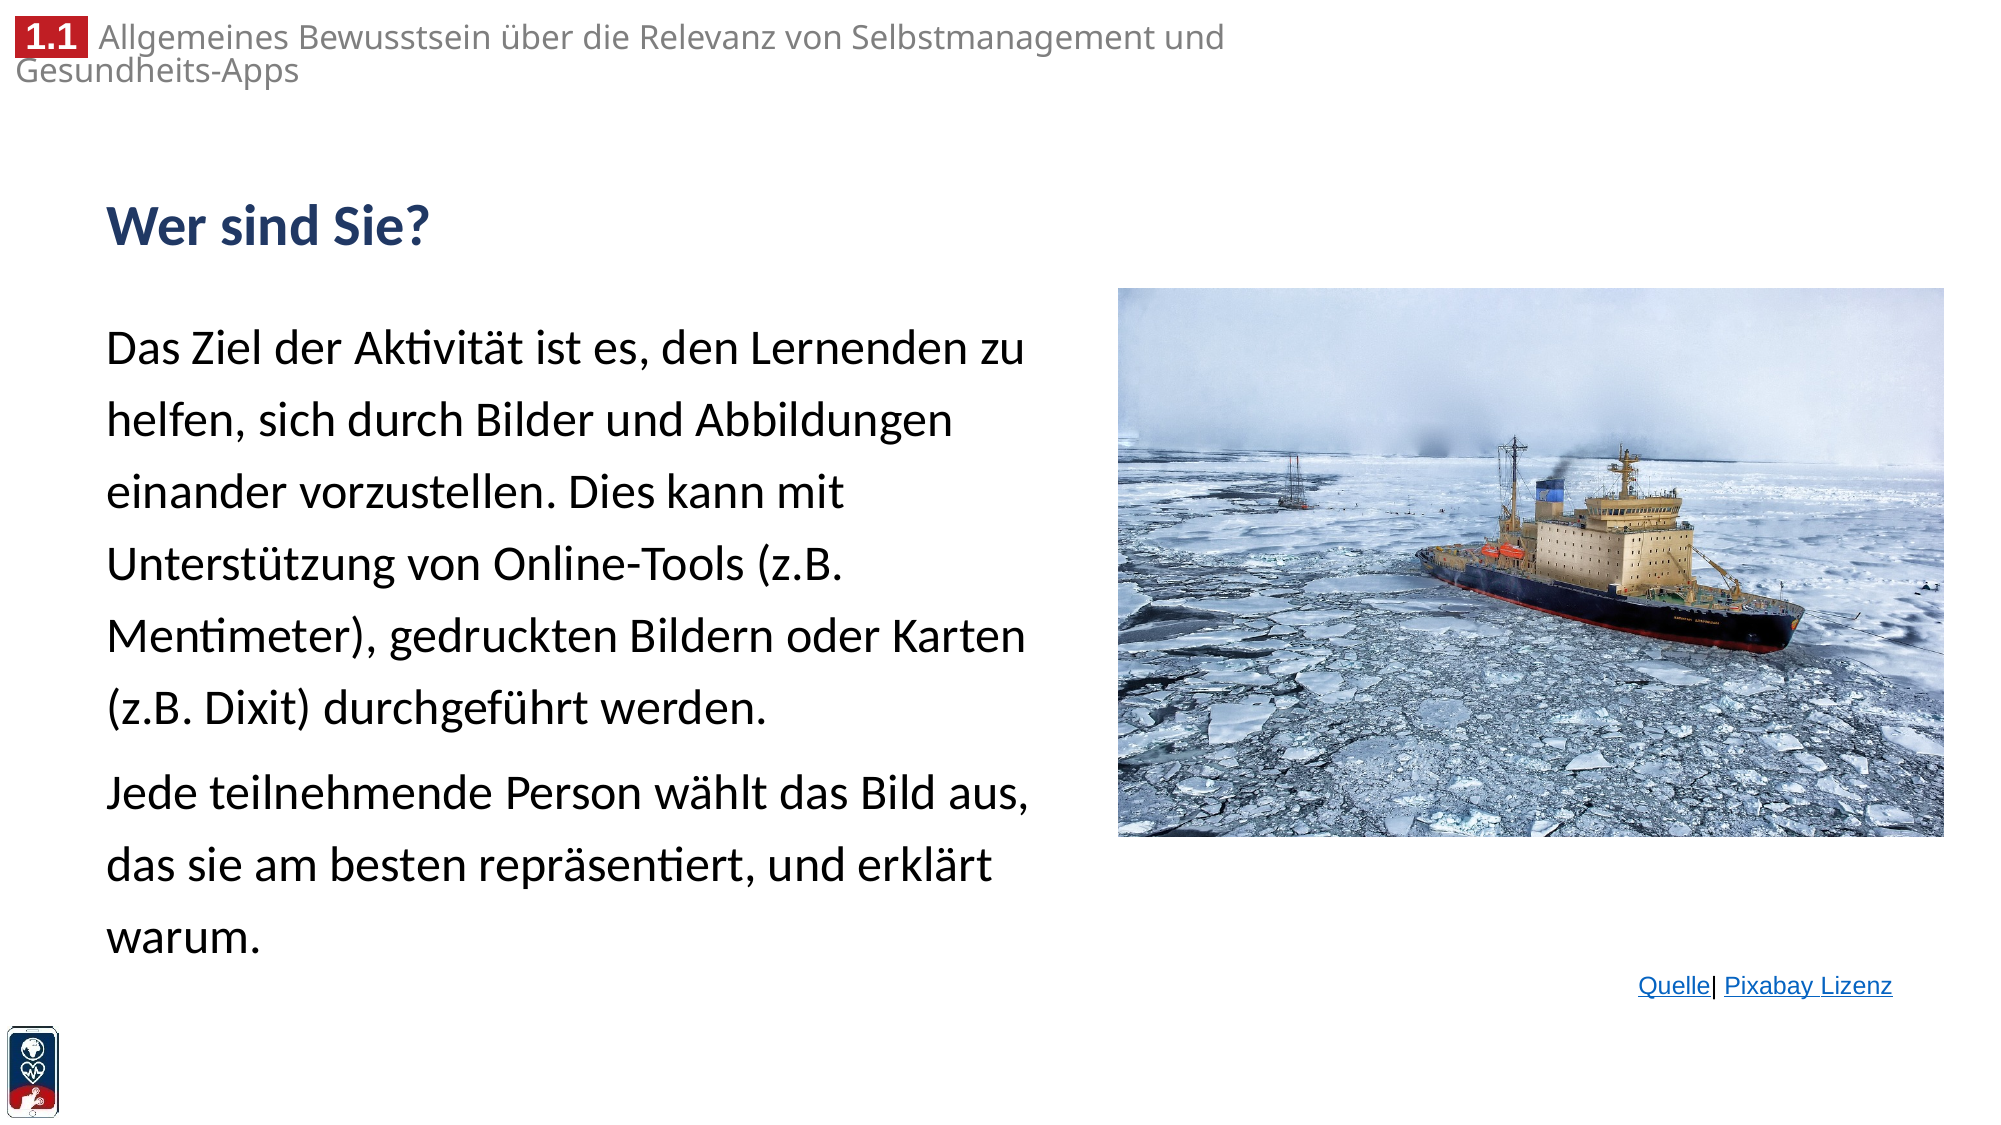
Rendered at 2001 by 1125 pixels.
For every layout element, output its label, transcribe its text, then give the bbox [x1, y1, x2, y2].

list Das Ziel der Aktivität ist es, den Lernenden zu helfen, sich durch Bilder und Abbildungen einander vorzustellen. Dies kann mit Unterstützung von Online-Tools (z.B. Mentimeter), gedruckten Bildern oder Karten (z.B. Dixit) durchgeführt werden. ​ Jede teilnehmende Person wählt das Bild aus, das sie am besten repräsentiert, und erklärt warum. [91, 295, 1075, 1098]
title Wer sind Sie? [91, 177, 1962, 276]
text_box Quelle| Pixabay Lizenz [1512, 961, 1908, 1007]
picture [1118, 288, 1944, 837]
picture [7, 1026, 59, 1118]
